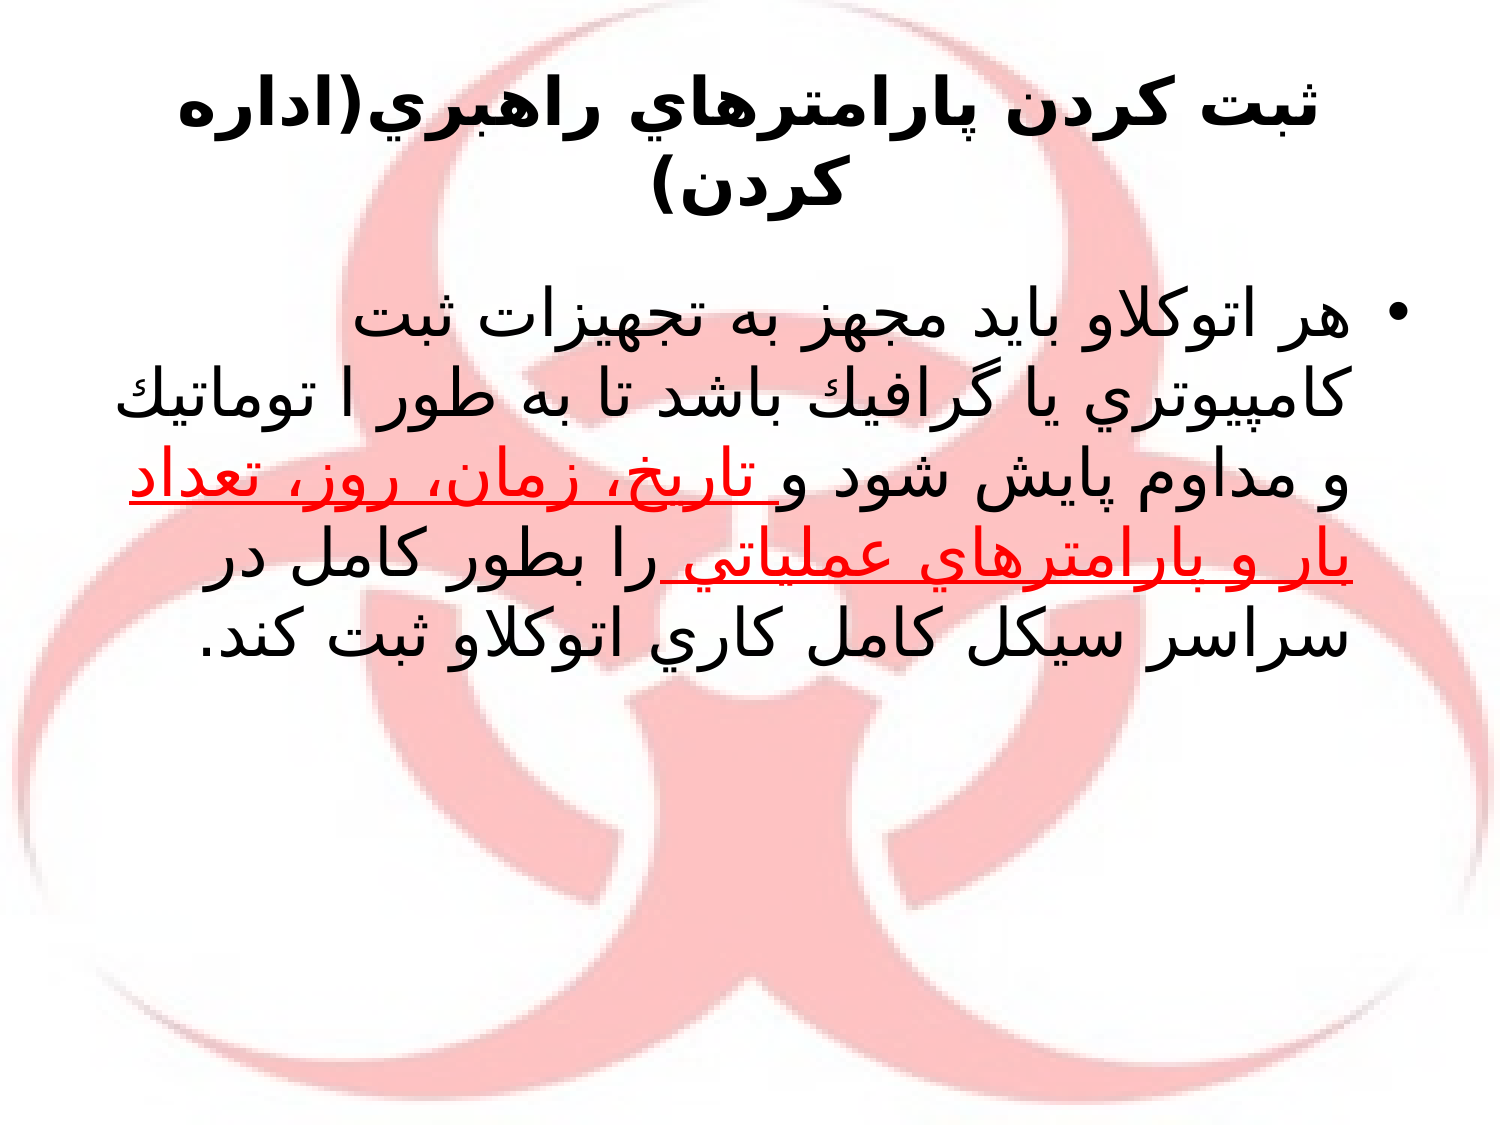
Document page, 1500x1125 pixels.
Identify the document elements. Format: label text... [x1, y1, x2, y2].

list هر اتوكلاو بايد مجهز به تجهيزات ثبت كامپيوتري يا گرافيك باشد تا به طور ا توماتيك و مداوم پايش شود و تاريخ، زمان، روز، تعداد بار و پارامترهاي عملياتي را بطور كامل در سراسر سيكل كامل كاري اتوكلاو ثبت كند. [75, 262, 1425, 1005]
title ثبت كردن پارامترهاي راهبري(اداره كردن) [75, 45, 1425, 233]
